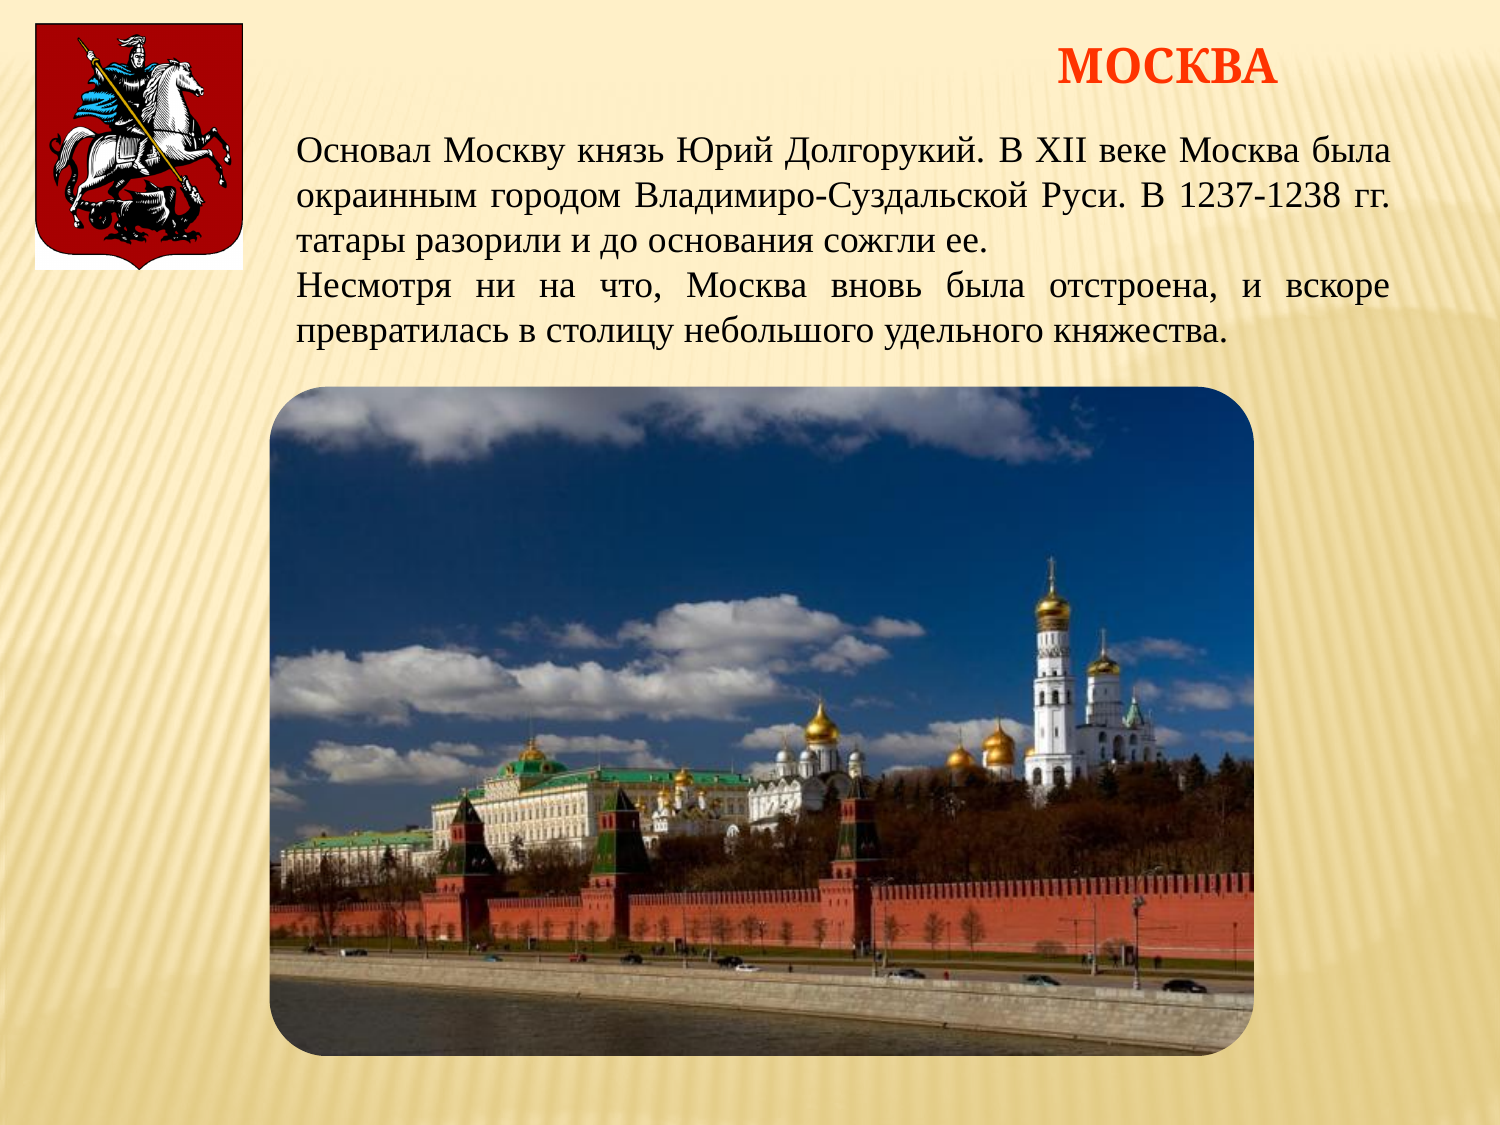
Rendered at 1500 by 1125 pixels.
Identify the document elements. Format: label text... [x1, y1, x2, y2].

title Москва [1042, 23, 1500, 106]
text_box Основал Москву князь Юрий Долгорукий. В XII веке Москва была окраинным городом Владимиро-Суздальской Руси. В 1237-1238 гг. татары разорили и до основания сожгли ее. Несмотря ни на что, Москва вновь была отстроена, и вскоре превратилась в столицу небольшого удельного княжества. [281, 117, 1407, 357]
picture [269, 386, 1255, 1057]
picture [34, 23, 243, 270]
